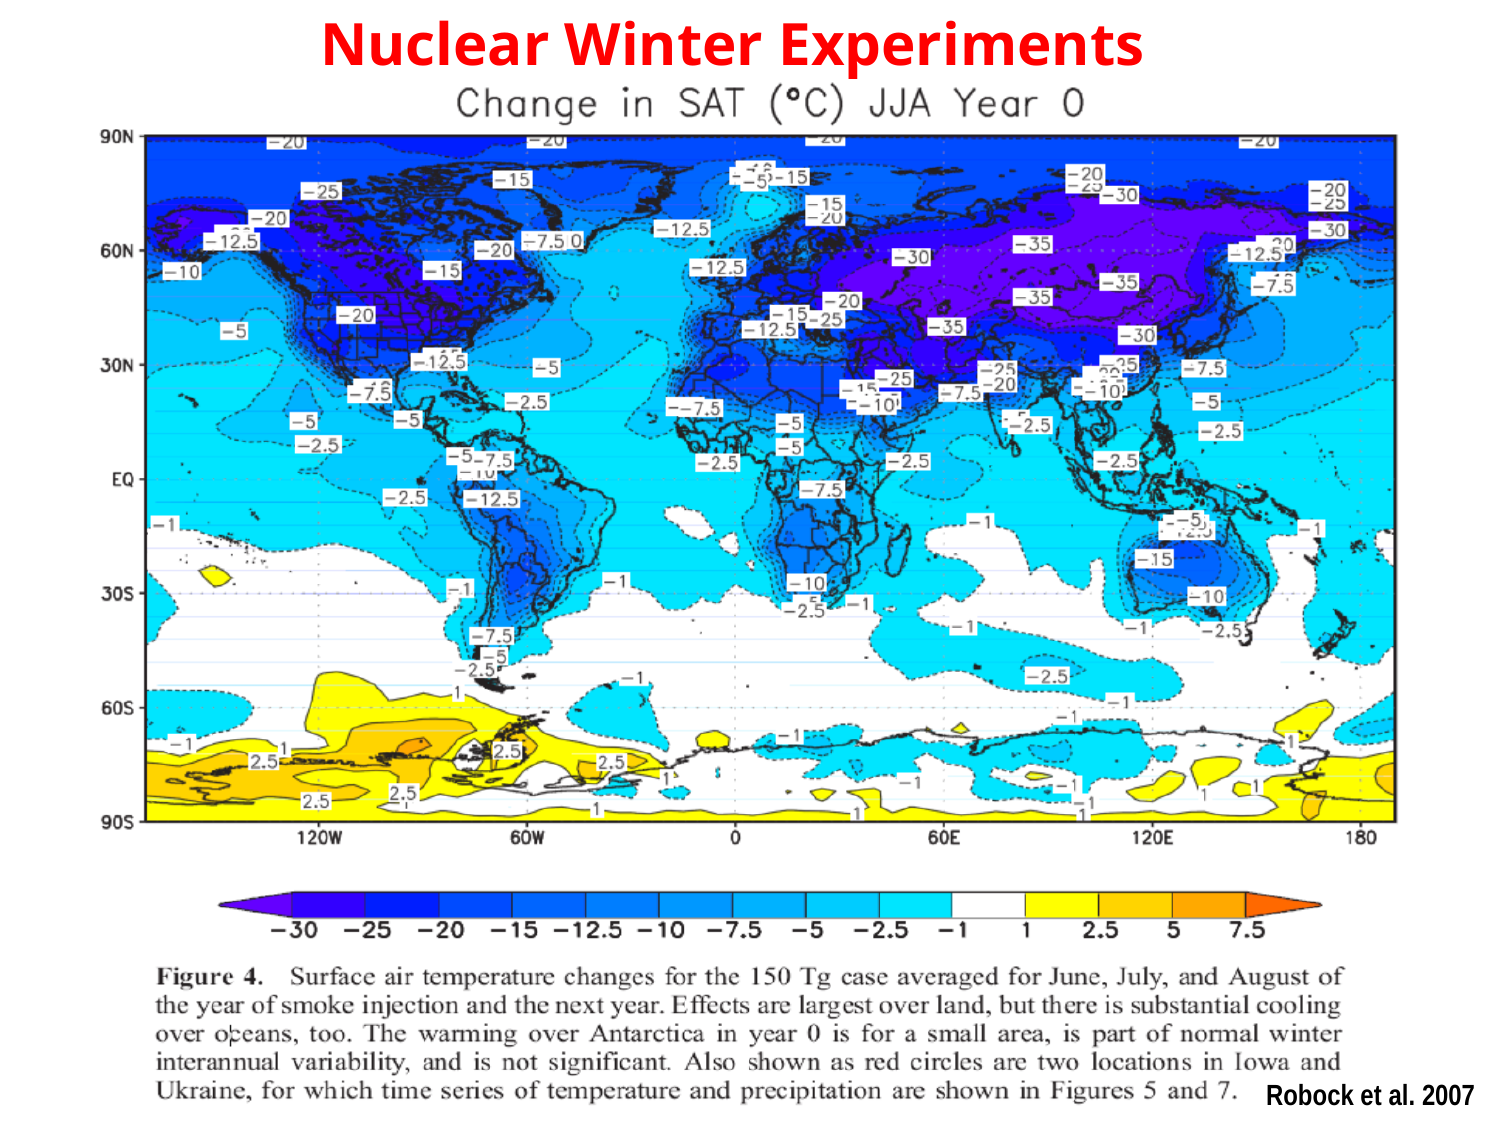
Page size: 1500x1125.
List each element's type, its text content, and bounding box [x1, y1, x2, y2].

text_box Robock et al. 2007 [1460, 1068, 1491, 1119]
picture [99, 74, 1416, 1113]
text_box Nuclear Winter Experiments [305, 0, 1160, 74]
